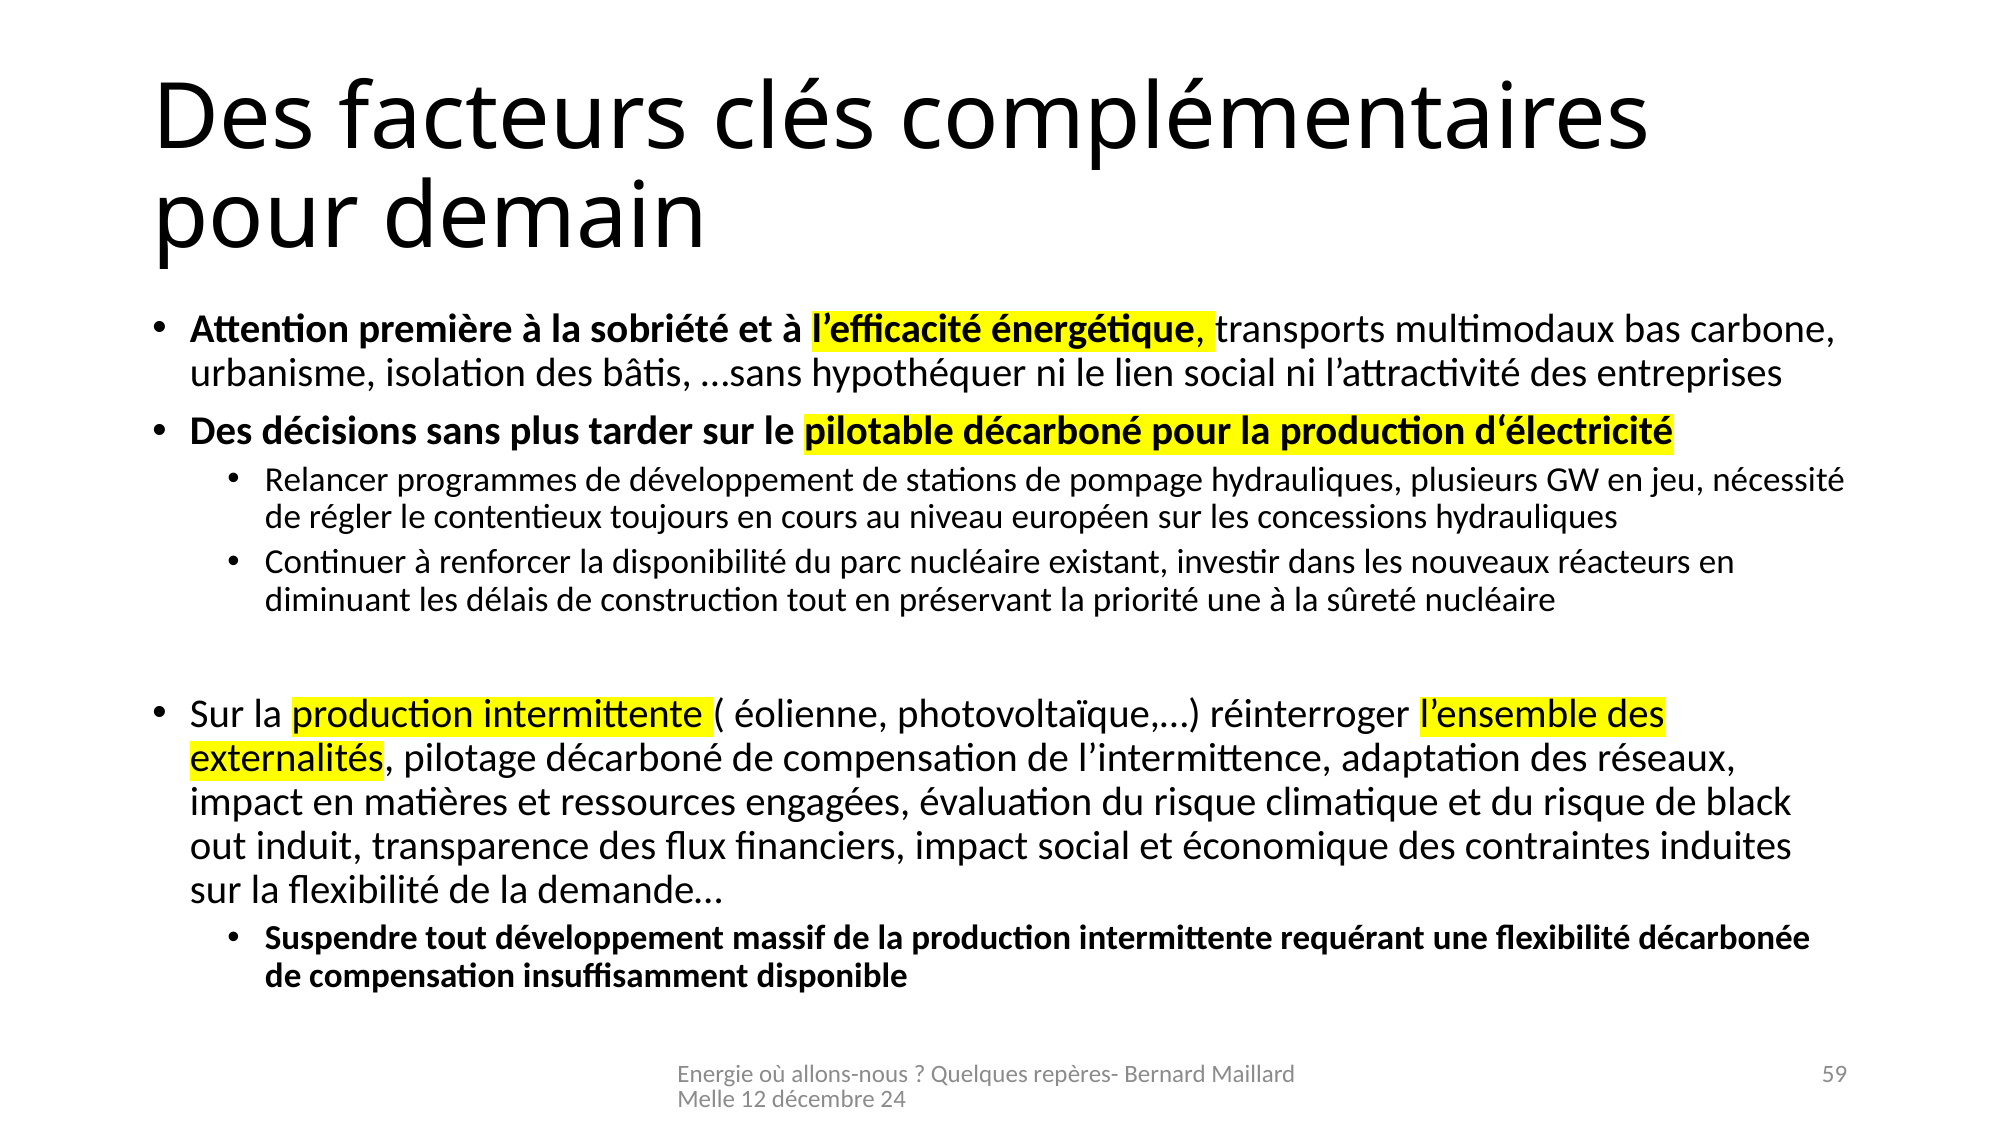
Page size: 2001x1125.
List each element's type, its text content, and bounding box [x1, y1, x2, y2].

footer Energie où allons-nous ? Quelques repères- Bernard Maillard Melle 12 décembre 24 [662, 1042, 1338, 1103]
list Attention première à la sobriété et à l’efficacité énergétique, transports multimodaux bas carbone, urbanisme, isolation des bâtis, …sans hypothéquer ni le lien social ni l’attractivité des entreprises Des décisions sans plus tarder sur le pilotable décarboné pour la production d‘électricité Relancer programmes de développement de stations de pompage hydrauliques, plusieurs GW en jeu, nécessité de régler le contentieux toujours en cours au niveau européen sur les concessions hydrauliques Continuer à renforcer la disponibilité du parc nucléaire existant, investir dans les nouveaux réacteurs en diminuant les délais de construction tout en préservant la priorité une à la sûreté nucléaire Sur la production intermittente ( éolienne, photovoltaïque,…) réinterroger l’ensemble des externalités, pilotage décarboné de compensation de l’intermittence, adaptation des réseaux, impact en matières et ressources engagées, évaluation du risque climatique et du risque de black out induit, transparence des flux financiers, impact social et économique des contraintes induites sur la flexibilité de la demande… Suspendre tout développement massif de la production intermittente requérant une flexibilité décarbonée de compensation insuffisamment disponible [137, 299, 1863, 1014]
slide_number 59 [1412, 1042, 1863, 1103]
title Des facteurs clés complémentaires pour demain [137, 59, 1863, 278]
